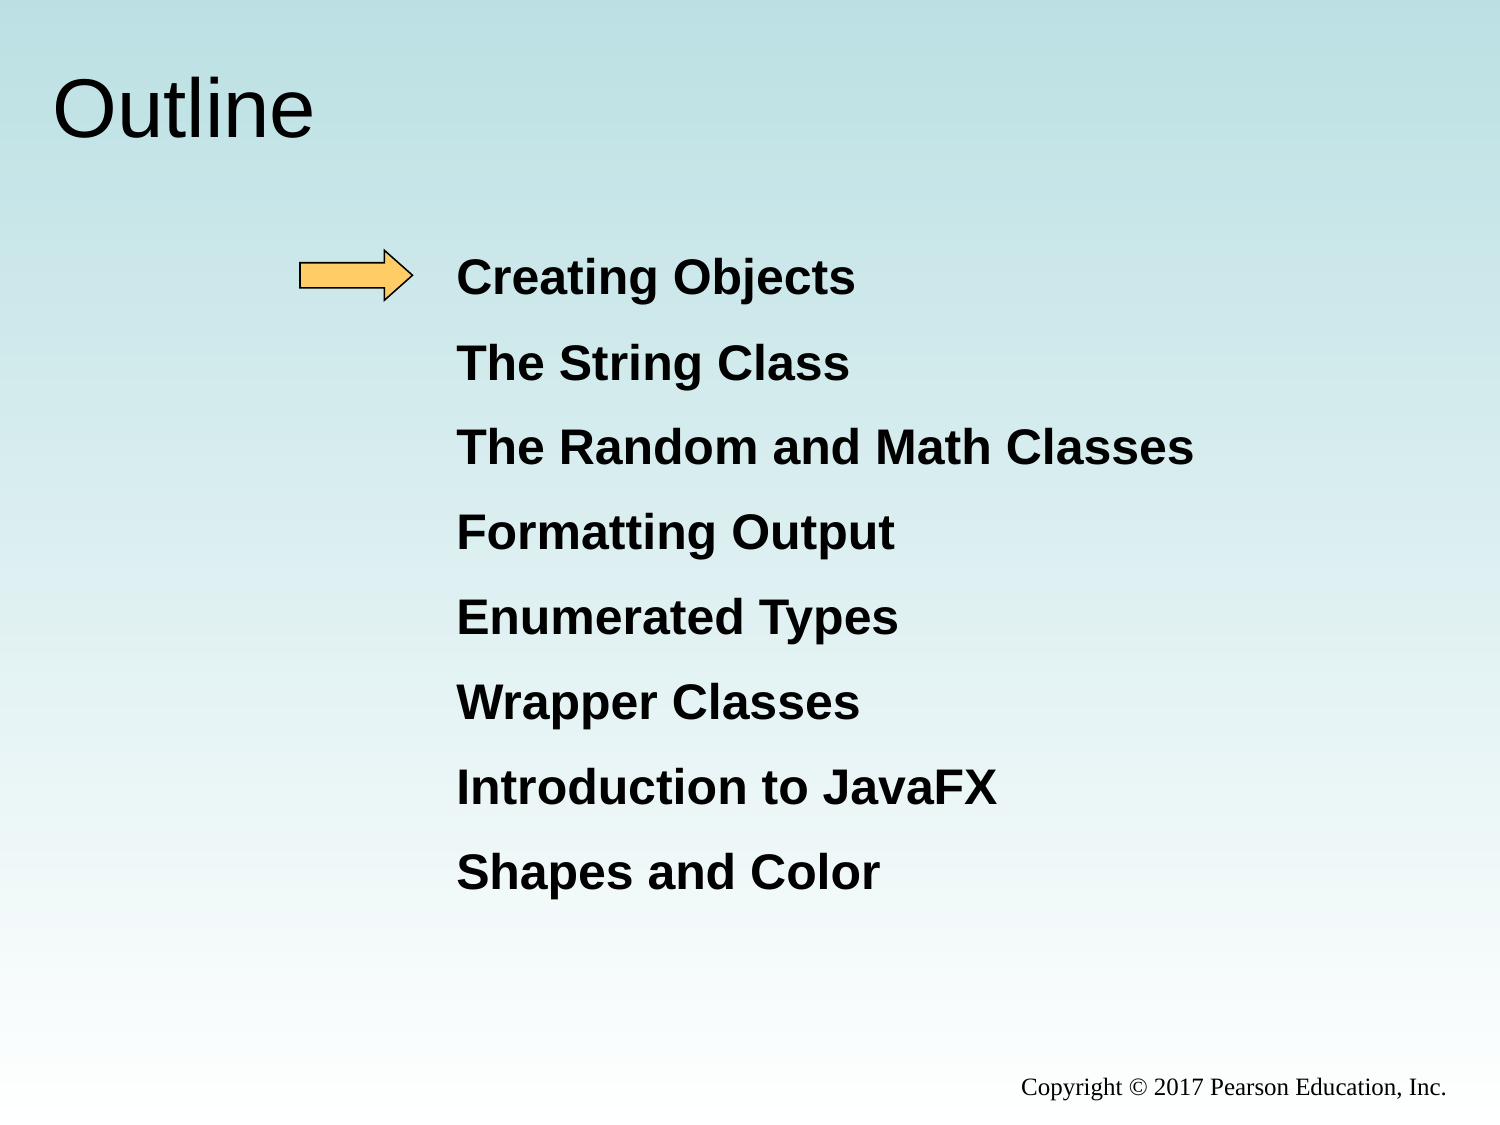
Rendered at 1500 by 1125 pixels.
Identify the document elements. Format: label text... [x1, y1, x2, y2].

text_box Creating Objects The String Class The Random and Math Classes Formatting Output Enumerated Types Wrapper Classes Introduction to JavaFX Shapes and Color [441, 237, 1210, 908]
footer Copyright © 2017 Pearson Education, Inc. [549, 1062, 1463, 1114]
title Outline [37, 45, 1463, 163]
text_box [300, 250, 413, 301]
